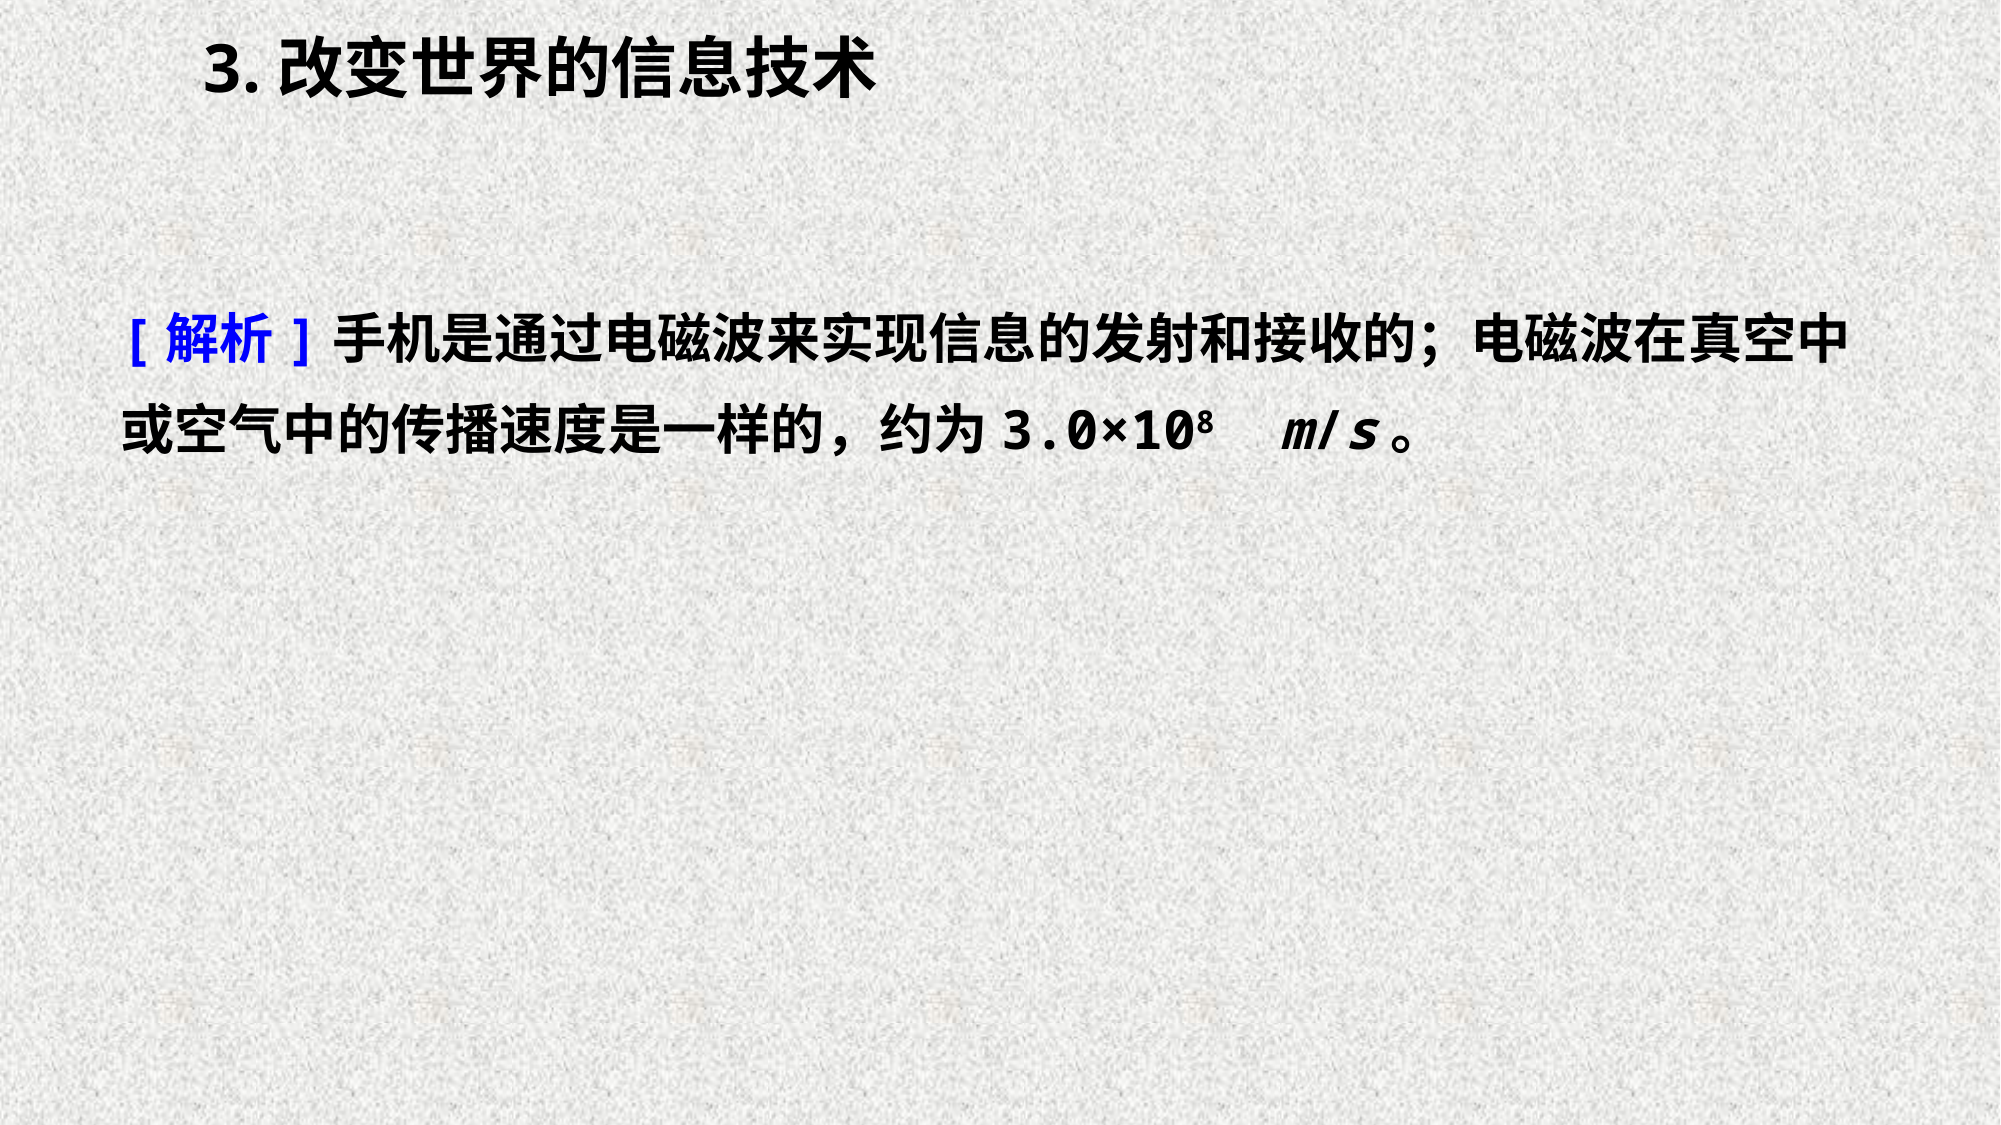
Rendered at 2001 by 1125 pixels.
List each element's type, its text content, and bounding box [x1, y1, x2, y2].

text_box 3.改变世界的信息技术 [189, 18, 893, 114]
text_box [解析]手机是通过电磁波来实现信息的发射和接收的；电磁波在真空中或空气中的传播速度是一样的，约为3.0×108 m/s。 [105, 271, 1890, 468]
picture [0, 0, 2001, 1125]
